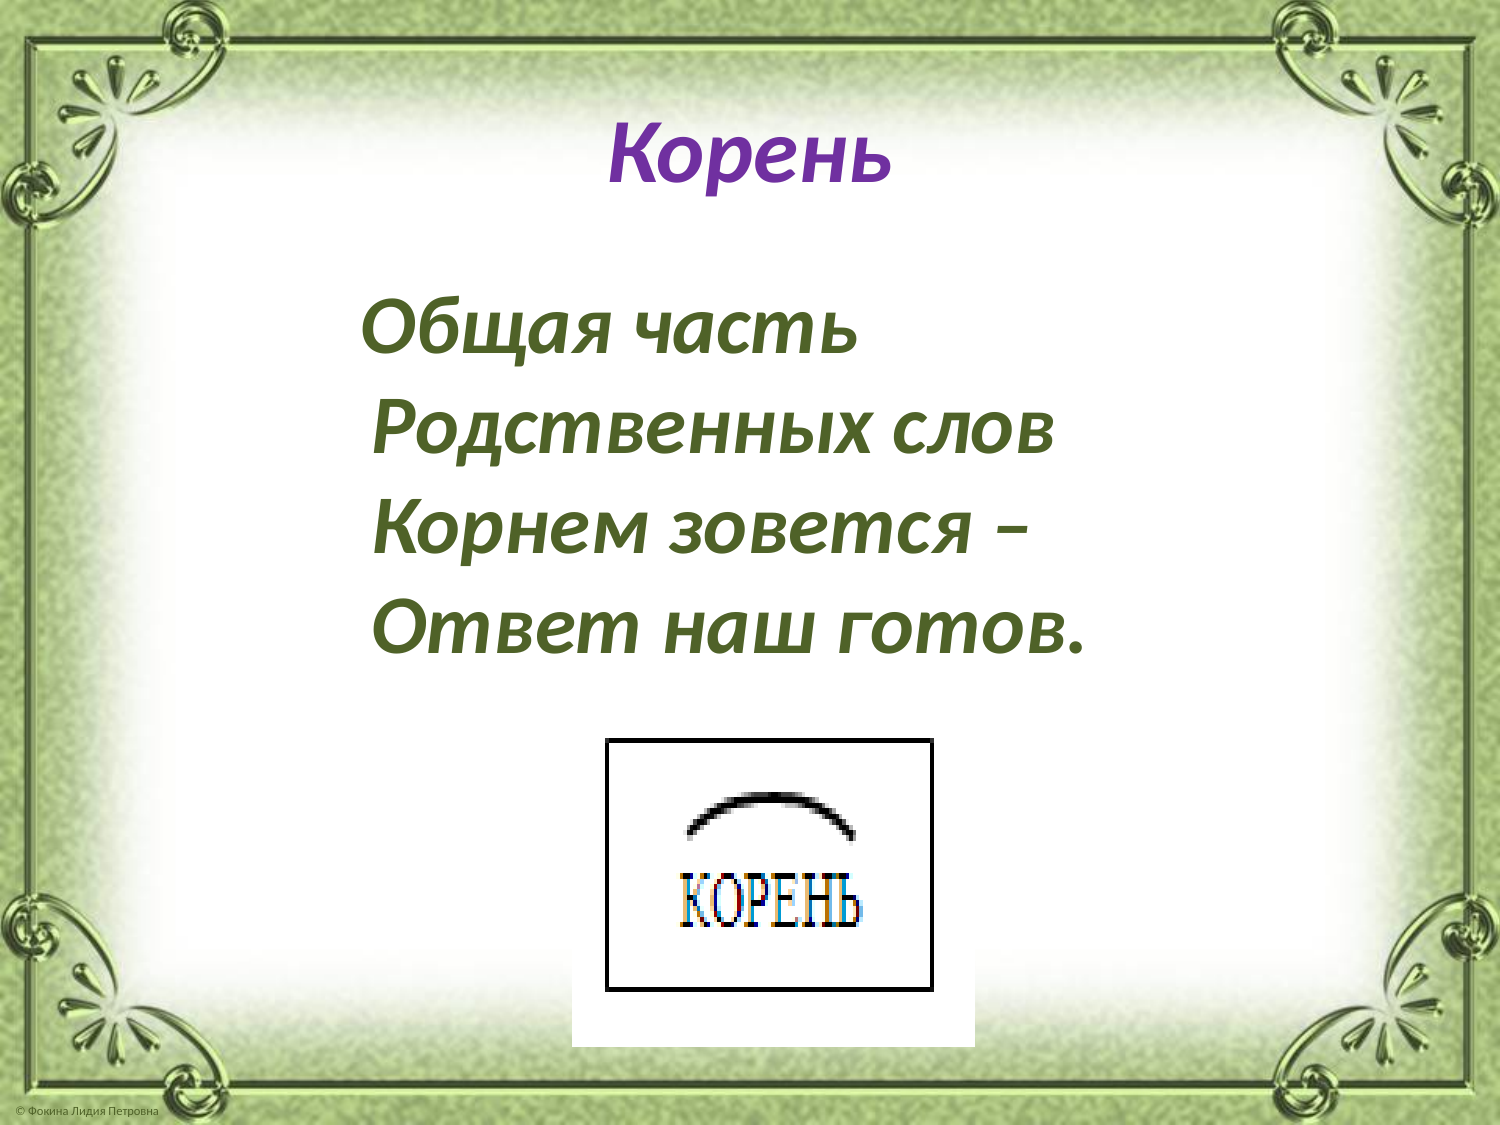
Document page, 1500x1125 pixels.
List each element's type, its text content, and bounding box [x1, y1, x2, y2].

list Общая часть Родственных слов Корнем зовется – Ответ наш готов. [75, 262, 1425, 1005]
title Корень [75, 58, 1425, 233]
picture [0, 0, 1500, 1125]
